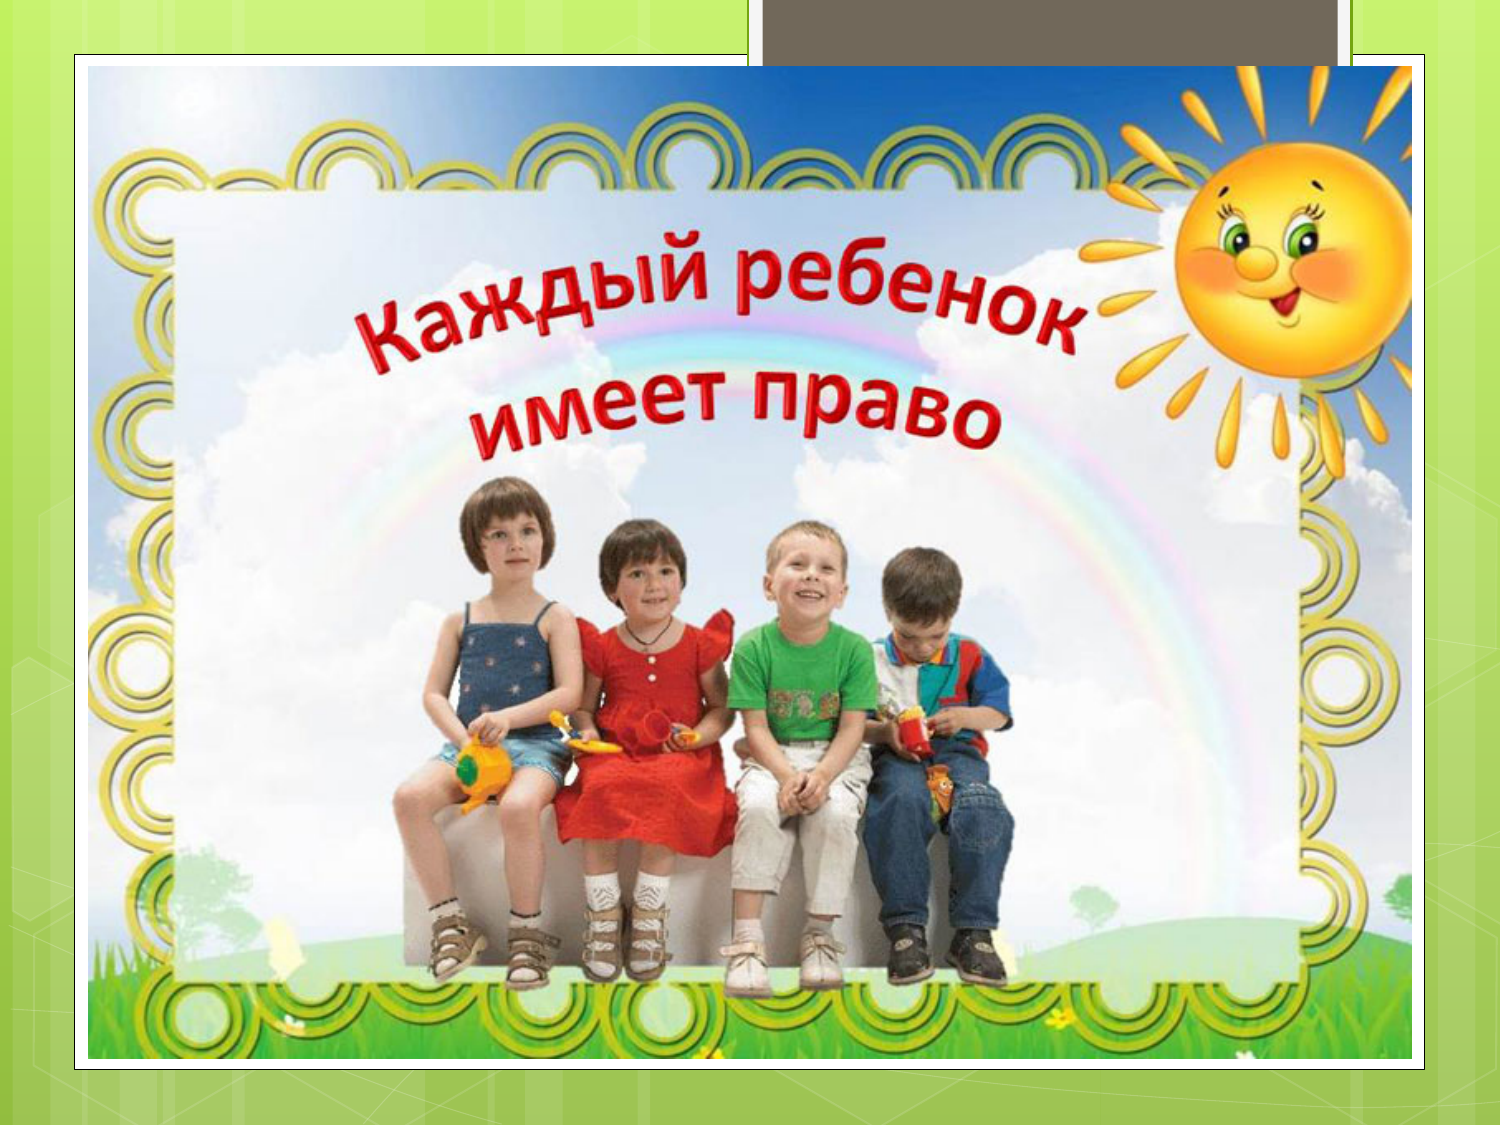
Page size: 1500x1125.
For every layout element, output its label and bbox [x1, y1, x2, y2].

list [88, 66, 1412, 1059]
